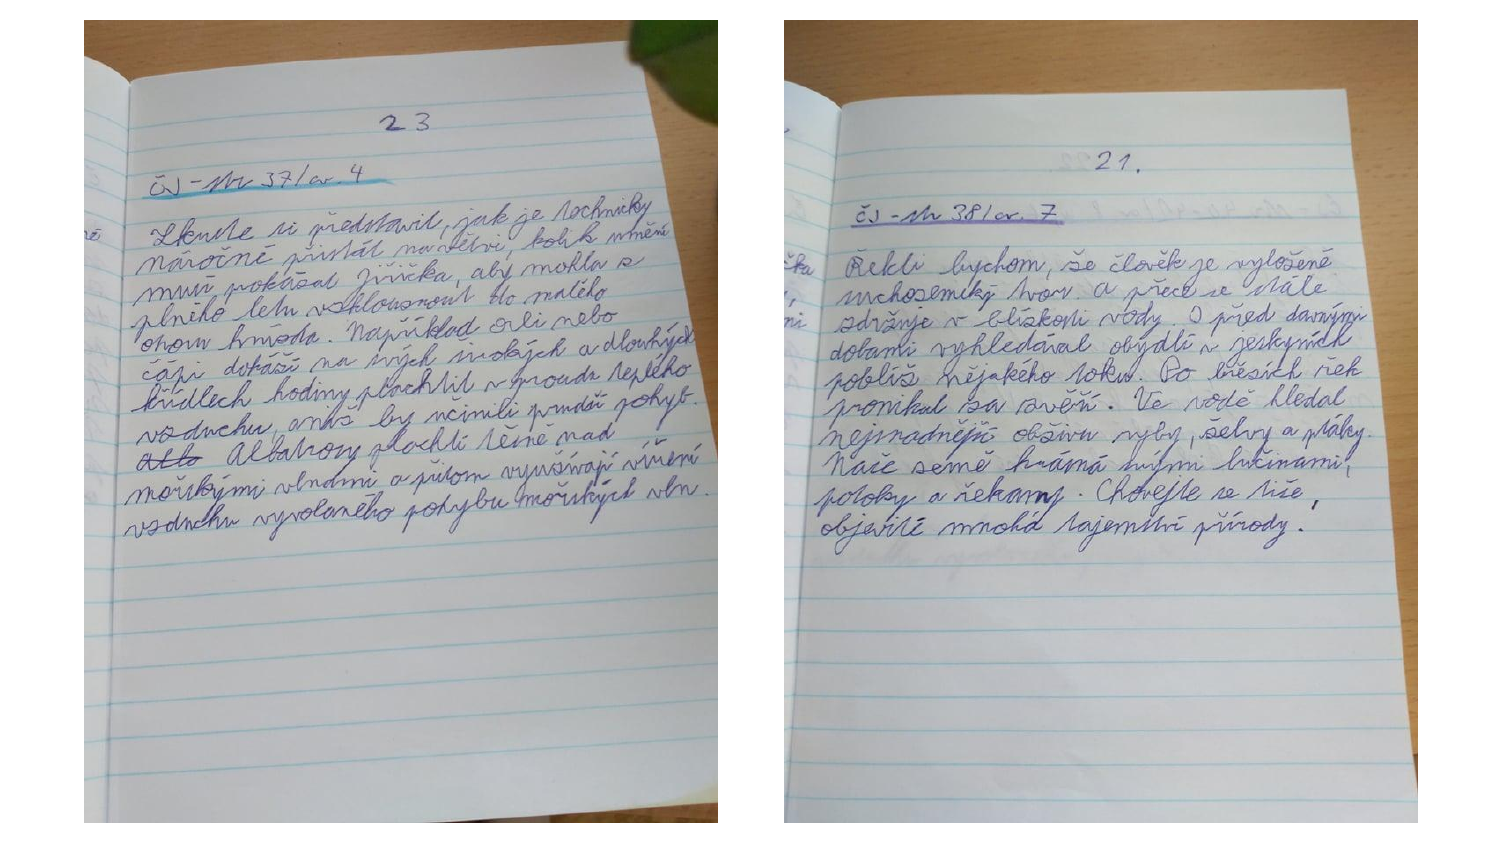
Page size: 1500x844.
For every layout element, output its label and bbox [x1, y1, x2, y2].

picture [784, 20, 1418, 824]
picture [84, 20, 718, 824]
